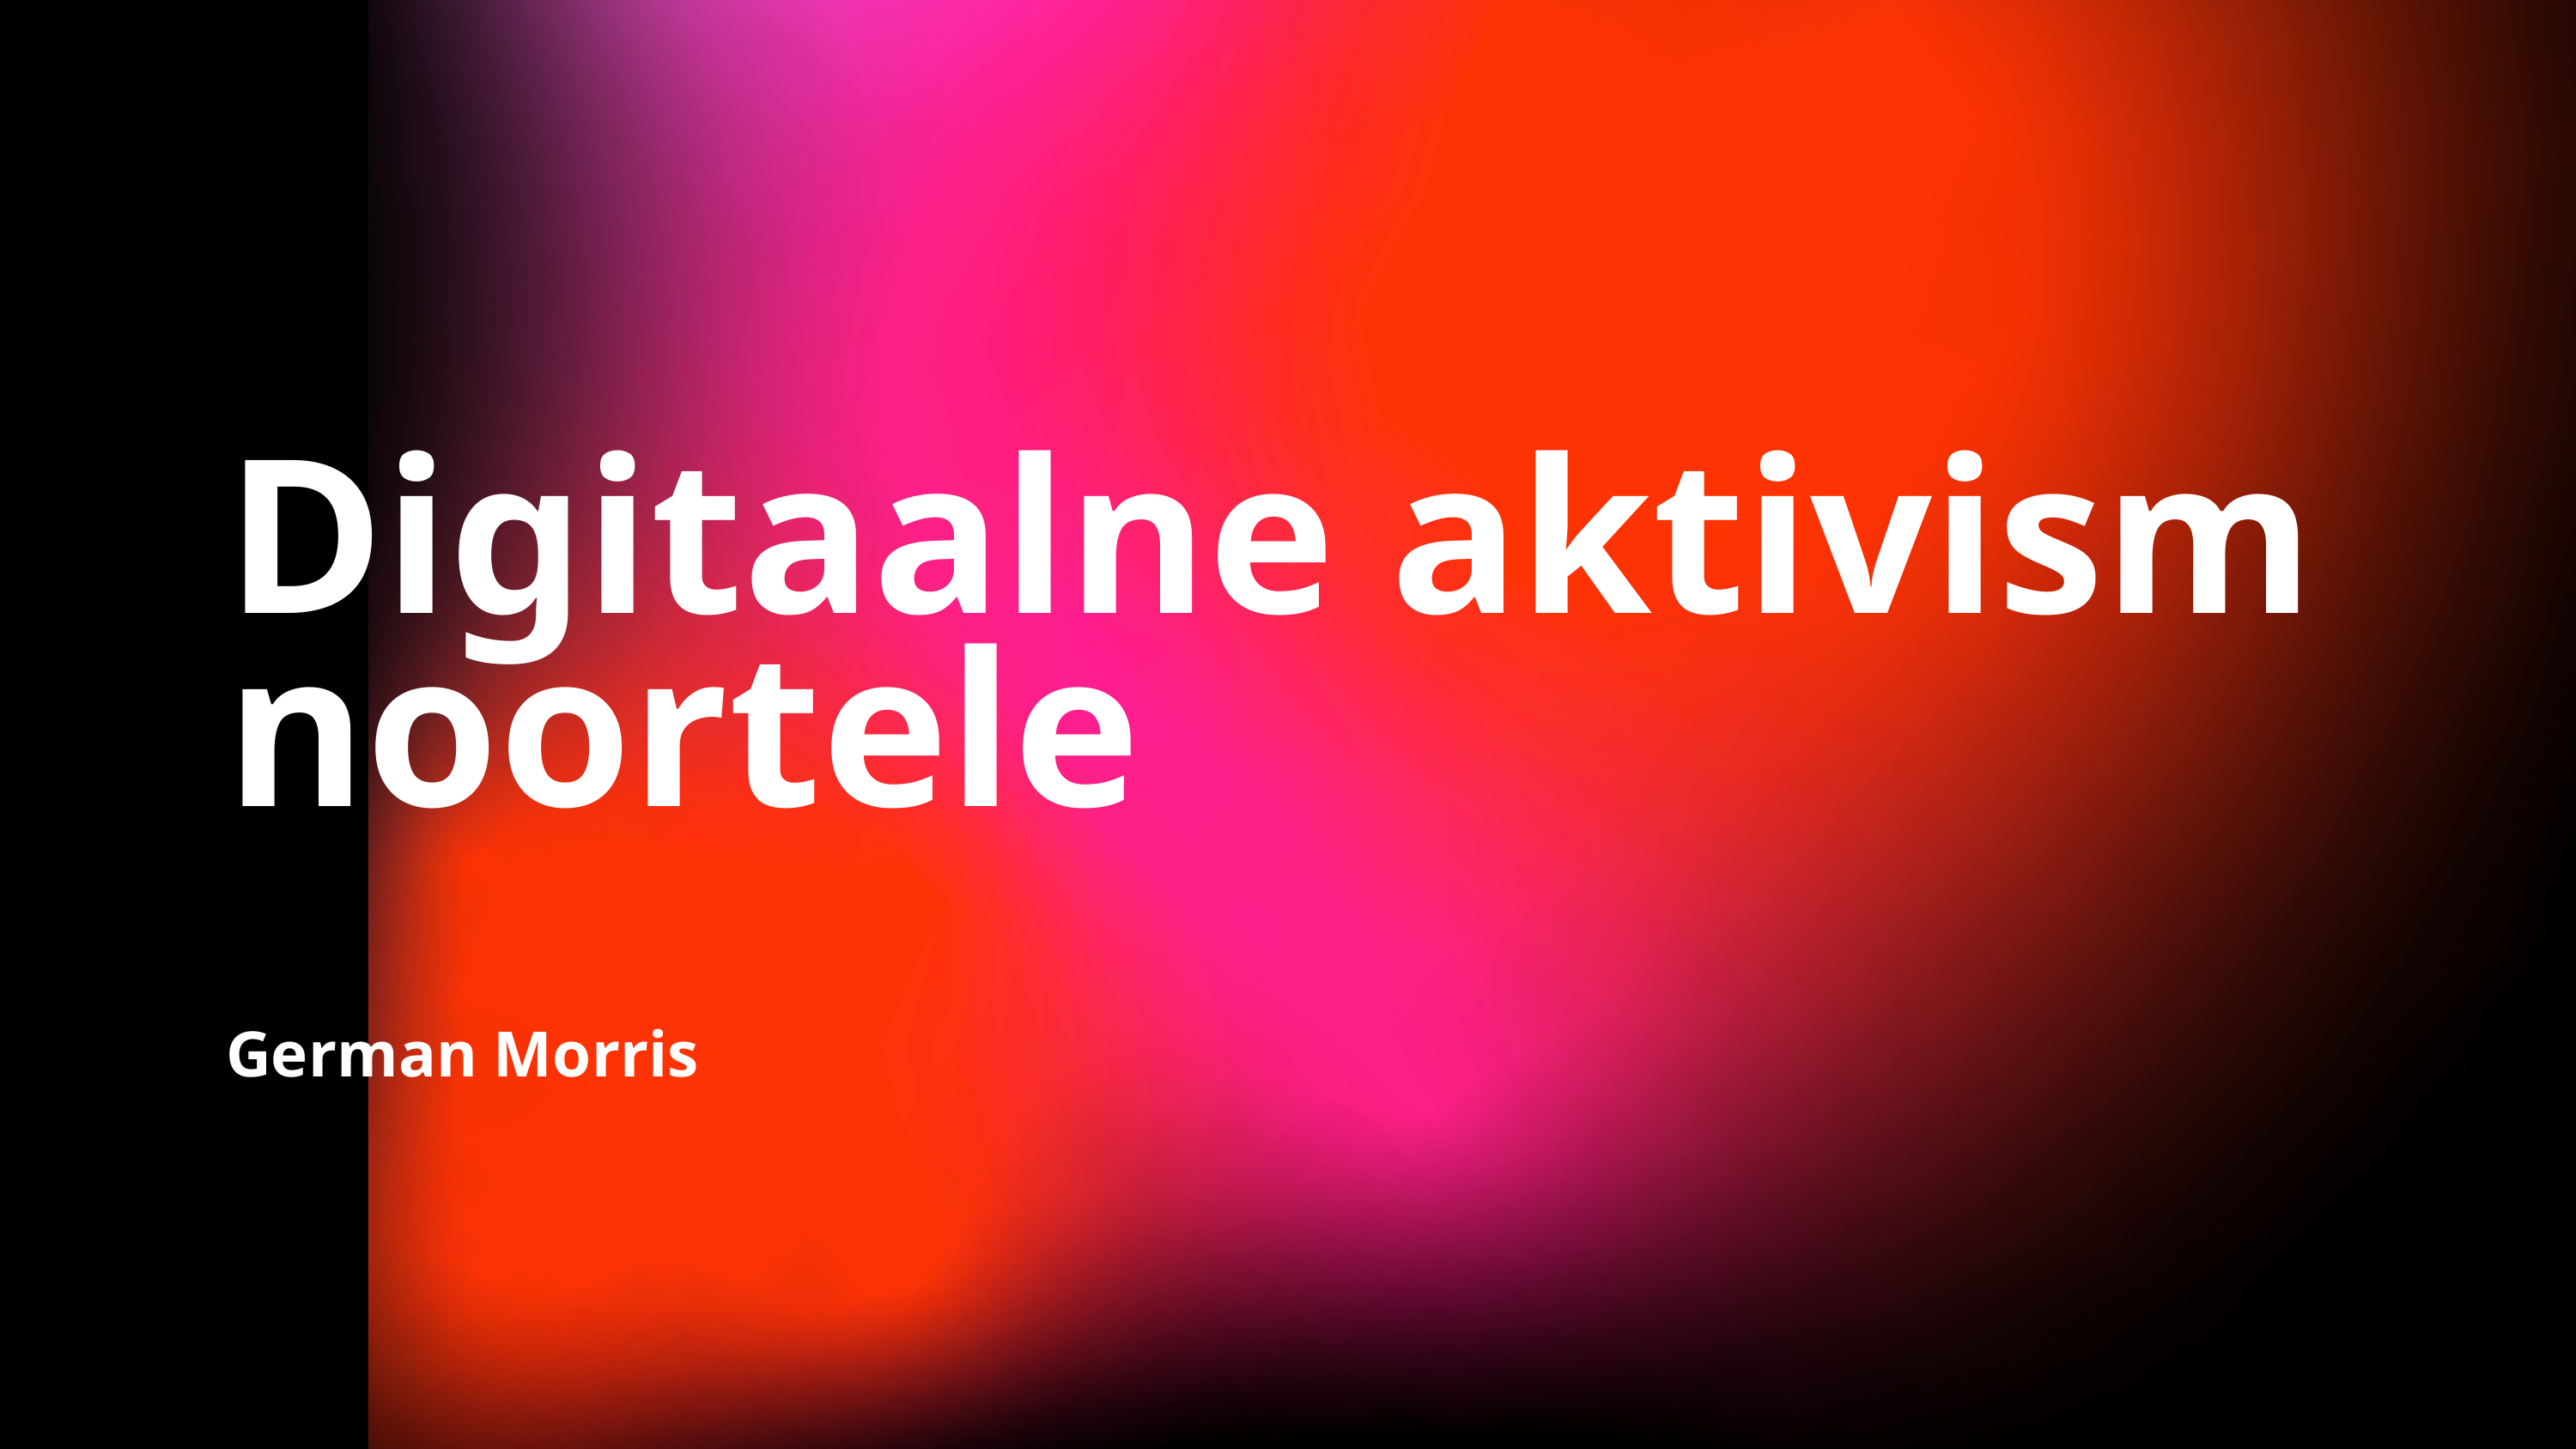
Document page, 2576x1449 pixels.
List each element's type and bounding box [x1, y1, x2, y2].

text_box [368, 0, 2576, 1449]
text_box [225, 213, 2468, 1085]
